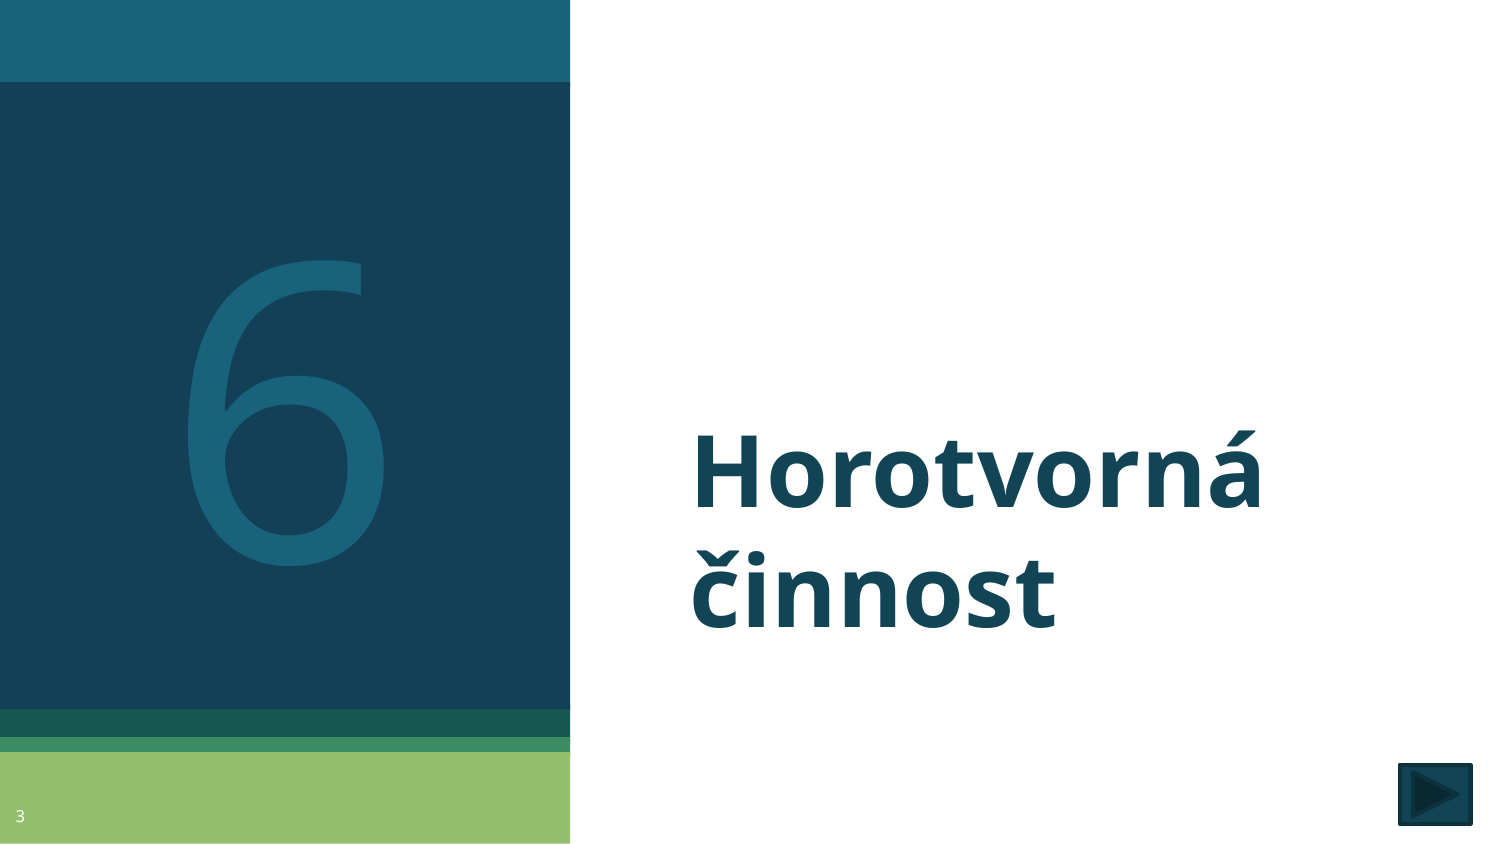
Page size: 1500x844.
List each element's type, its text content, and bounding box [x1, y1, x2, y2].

slide_number 3 [0, 790, 50, 844]
text_box [1398, 763, 1473, 826]
title Horotvorná činnost [674, 472, 1414, 663]
text_box 6 [0, 82, 570, 710]
